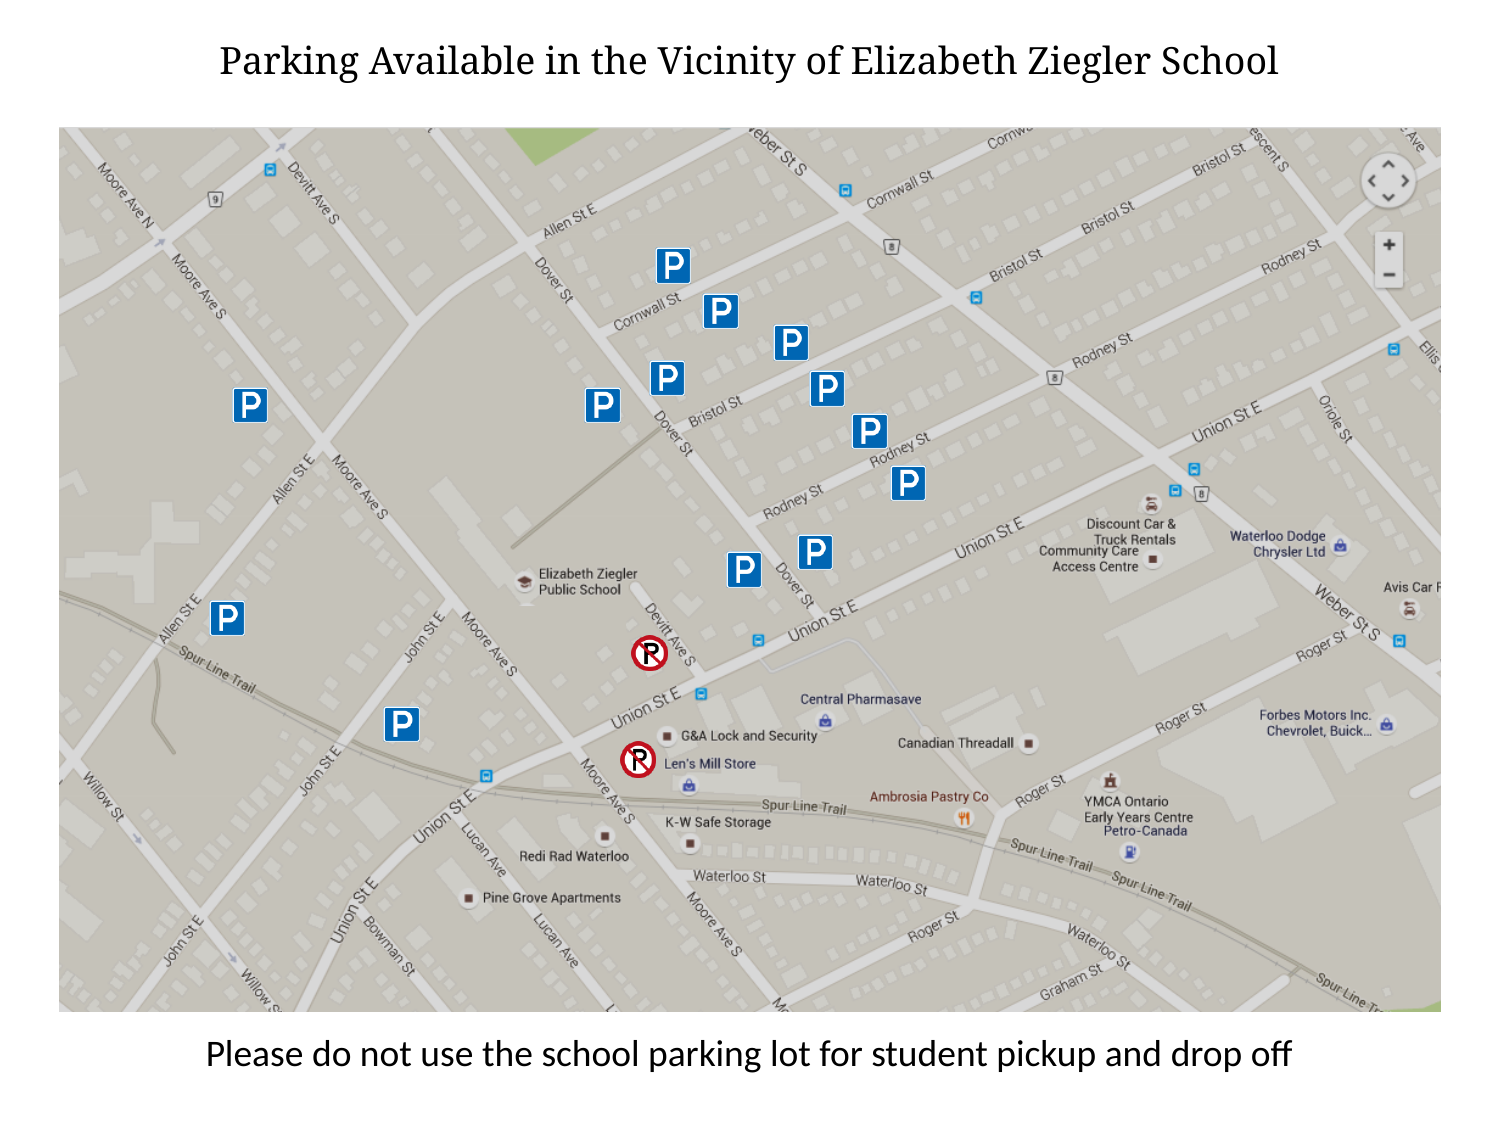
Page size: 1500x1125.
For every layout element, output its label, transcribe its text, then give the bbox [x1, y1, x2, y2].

text_box Parking Available in the Vicinity of Elizabeth Ziegler School [158, 29, 1342, 90]
text_box Please do not use the school parking lot for student pickup and drop off [181, 1021, 1319, 1082]
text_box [58, 127, 1442, 1012]
